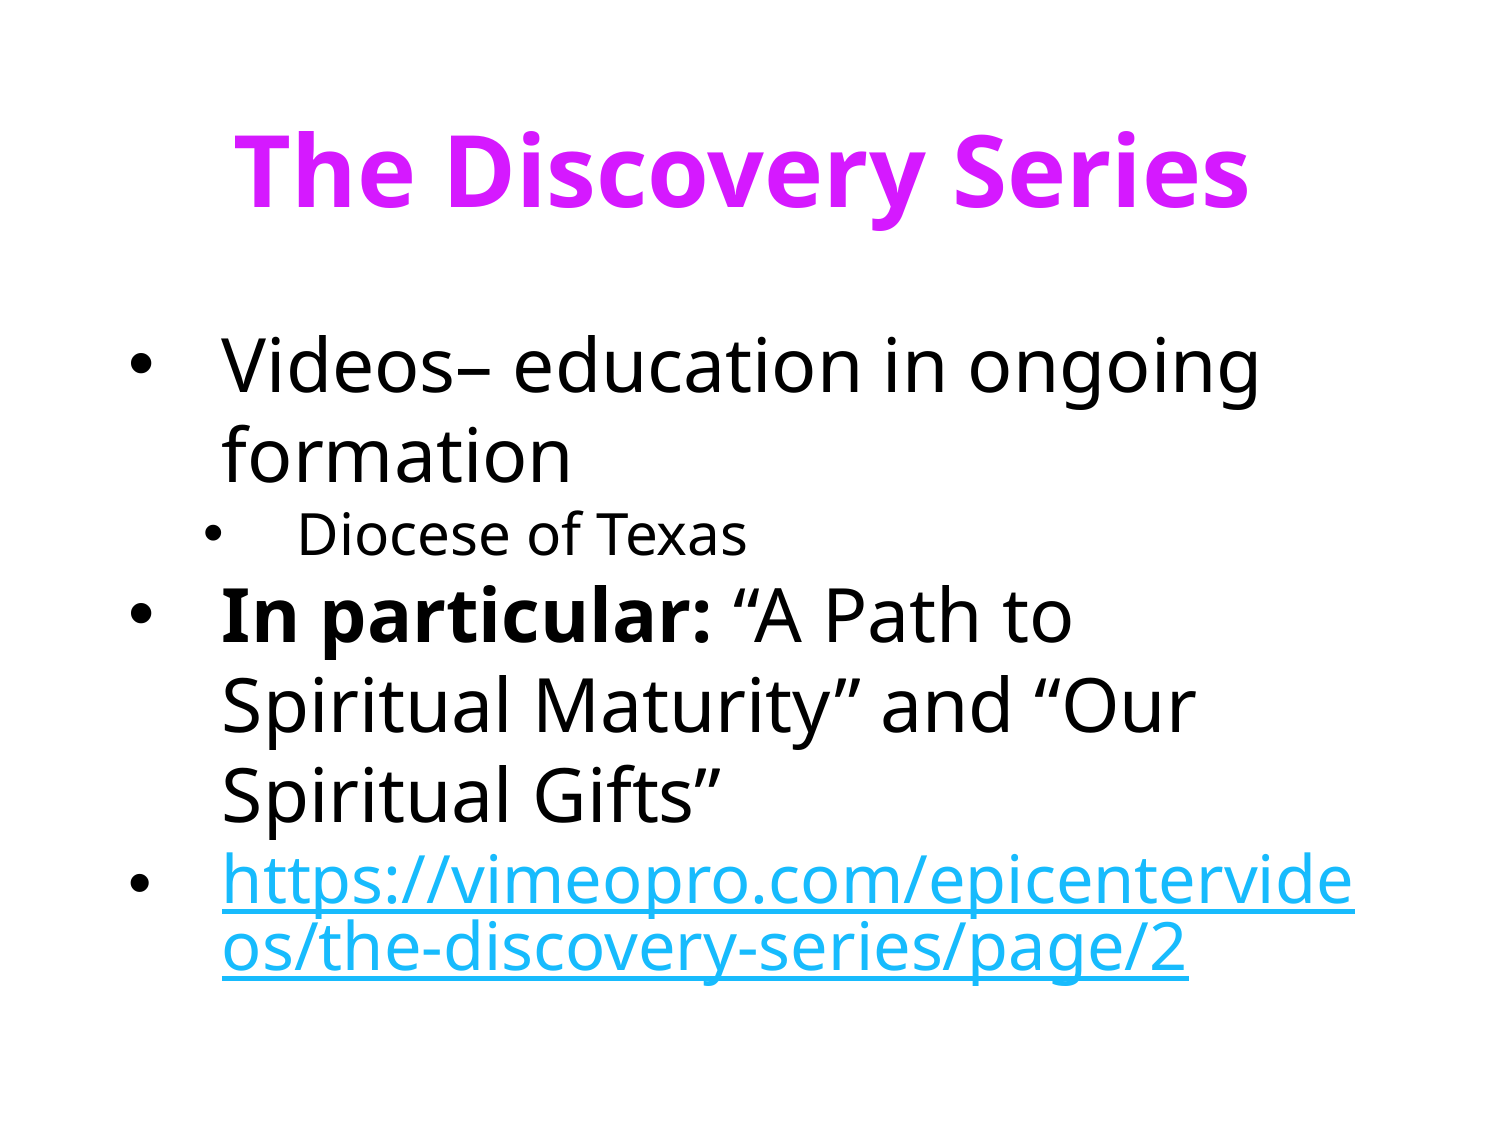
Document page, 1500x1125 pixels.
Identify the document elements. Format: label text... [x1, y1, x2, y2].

text_box The Discovery Series Videos– education in ongoing formation Diocese of Texas In particular: “A Path to Spiritual Maturity” and “Our Spiritual Gifts” https://vimeopro.com/epicentervideos/the-discovery-series/page/2 [113, 99, 1372, 936]
